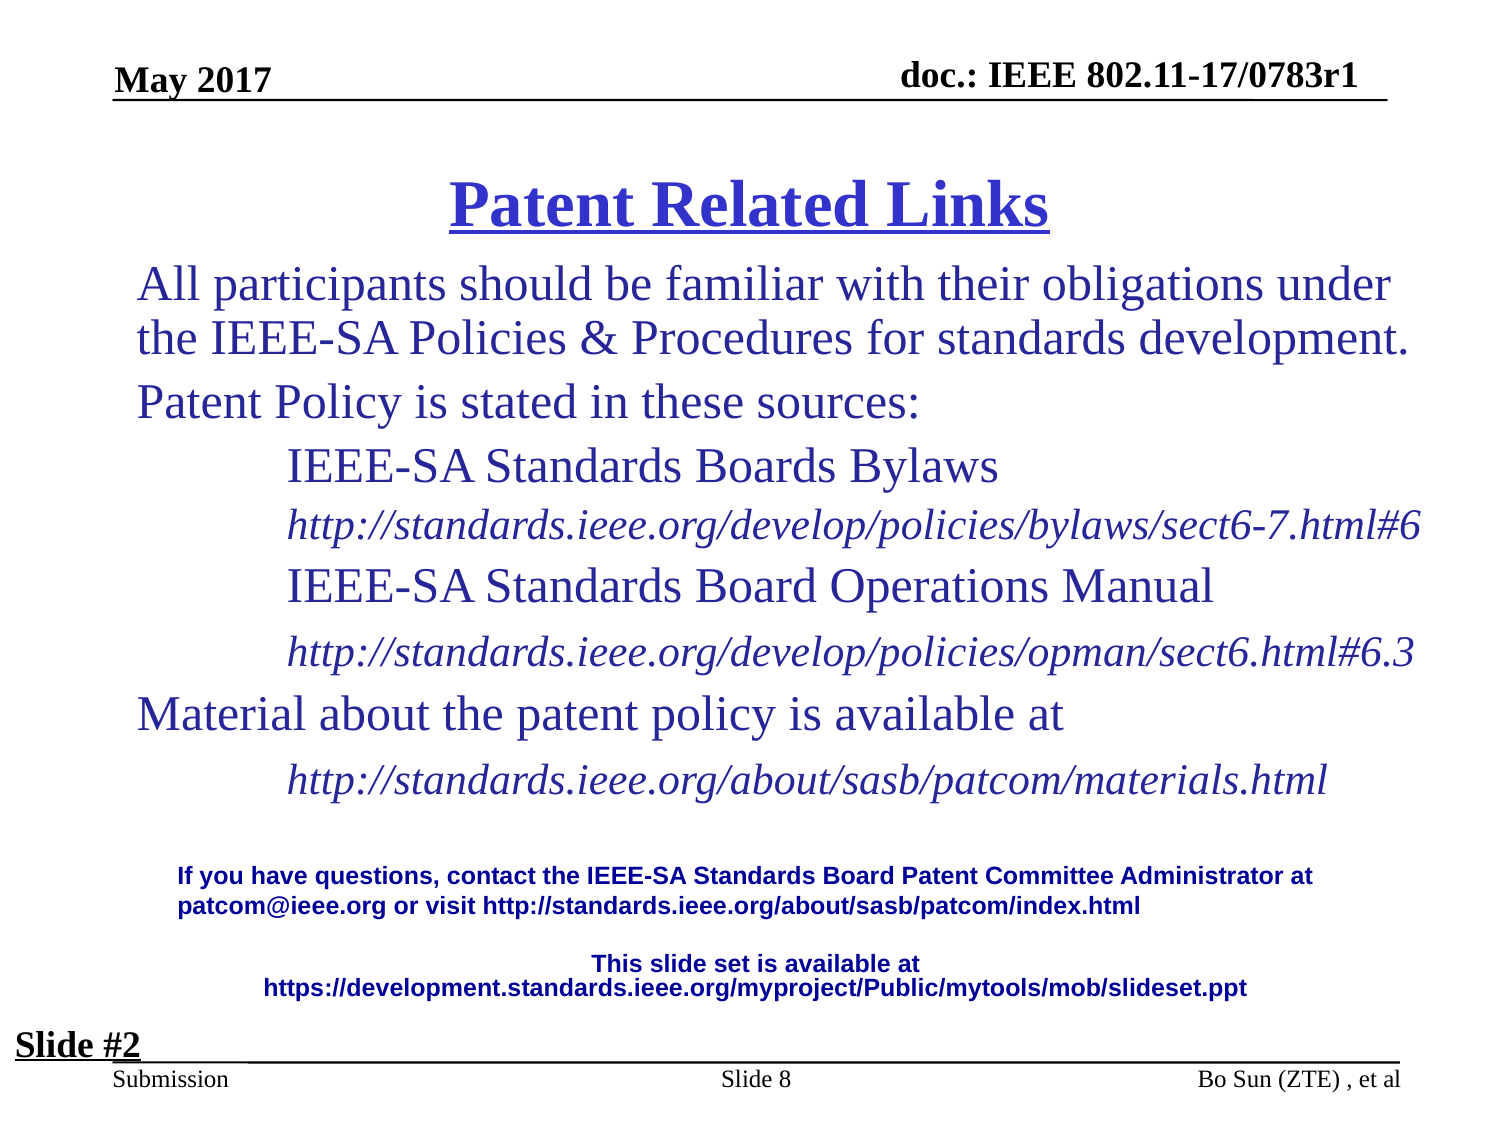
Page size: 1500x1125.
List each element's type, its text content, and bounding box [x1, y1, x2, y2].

footer Bo Sun (ZTE) , et al [1194, 1061, 1402, 1093]
slide_number Slide 8 [712, 1061, 800, 1093]
text_box If you have questions, contact the IEEE-SA Standards Board Patent Committee Administrator at patcom@ieee.org or visit http://standards.ieee.org/about/sasb/patcom/index.html This slide set is available at https://development.standards.ieee.org/myproject/Public/mytools/mob/slideset.ppt [162, 851, 1350, 1009]
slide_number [114, 54, 274, 101]
text_box Slide #2 [0, 1012, 157, 1073]
text_box All participants should be familiar with their obligations under the IEEE-SA Policies & Procedures for standards development. Patent Policy is stated in these sources: IEEE-SA Standards Boards Bylaws http://standards.ieee.org/develop/policies/bylaws/sect6-7.html#6 IEEE-SA Standards Board Operations Manual http://standards.ieee.org/develop/policies/opman/sect6.html#6.3 Material about the patent policy is available at http://standards.ieee.org/about/sasb/patcom/materials.html [0, 249, 1475, 888]
title Patent Related Links [112, 112, 1388, 249]
